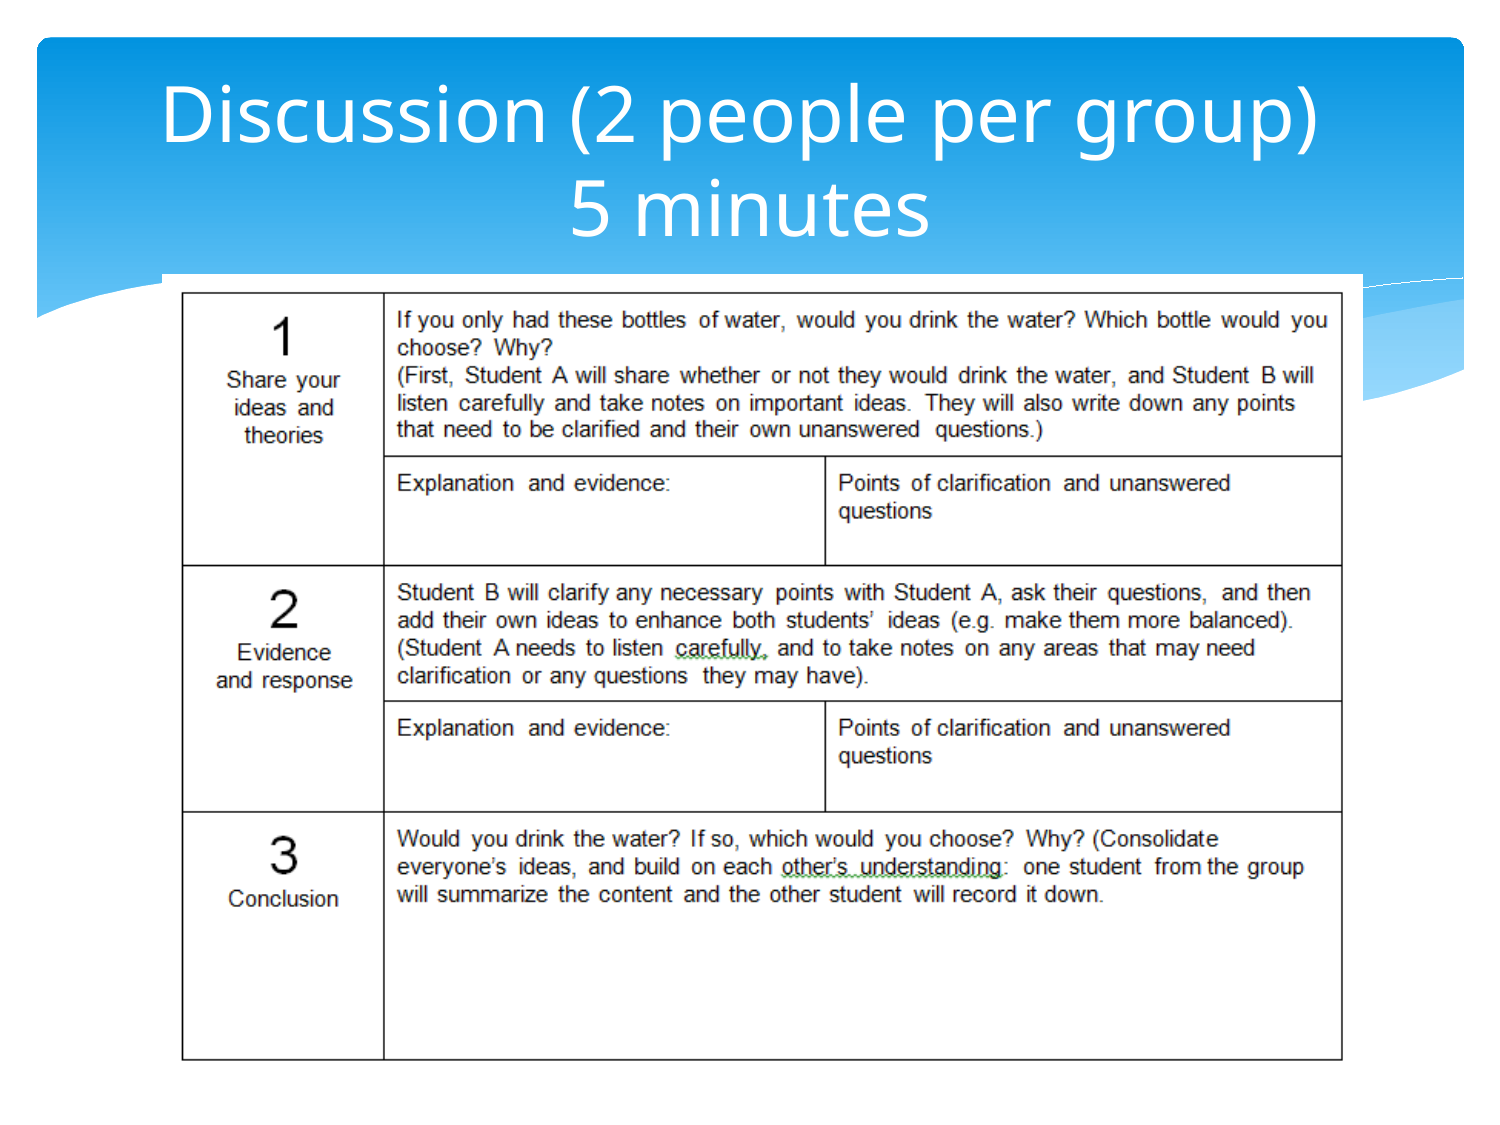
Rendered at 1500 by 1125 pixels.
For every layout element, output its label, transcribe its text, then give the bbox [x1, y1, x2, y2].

title Discussion (2 people per group) 5 minutes [75, 55, 1425, 261]
picture [162, 274, 1363, 1084]
